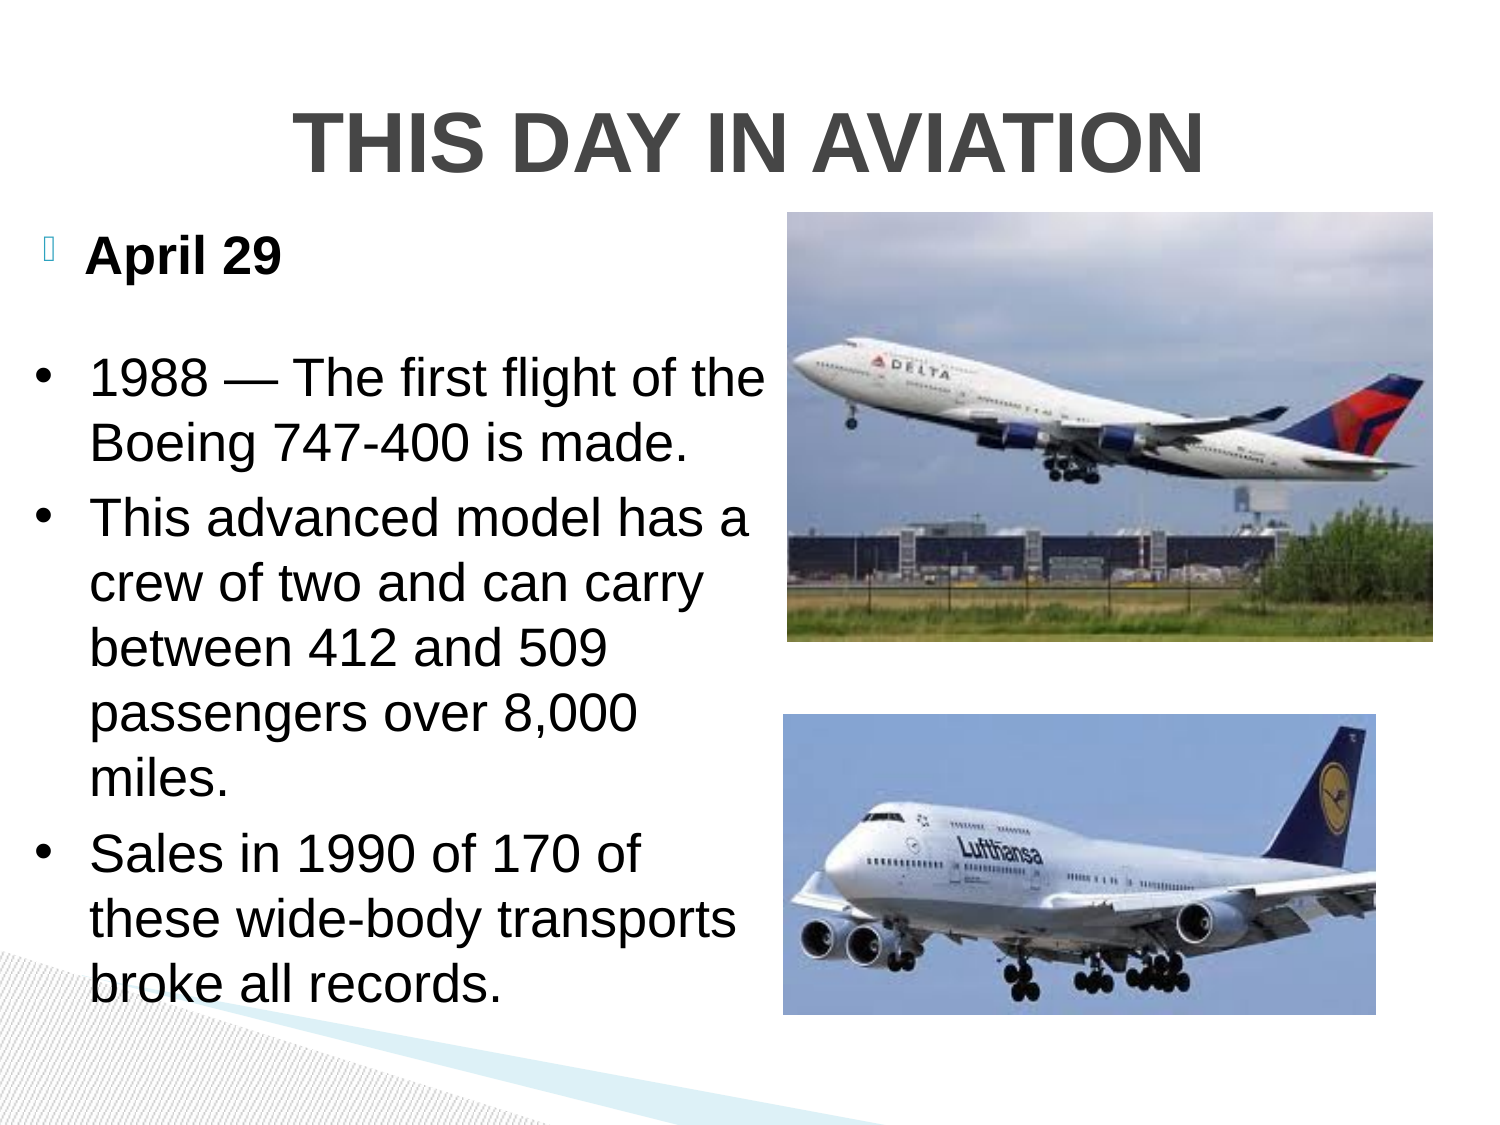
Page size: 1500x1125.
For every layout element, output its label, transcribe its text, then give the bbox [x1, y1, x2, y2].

title THIS DAY IN AVIATION [75, 45, 1426, 233]
text_box [483, 1076, 886, 1125]
picture [787, 212, 1434, 643]
text_box [0, 950, 551, 1125]
picture [782, 714, 1376, 1015]
list April 29 1988 — The first flight of the Boeing 747-400 is made. This advanced model has a crew of two and can carry between 412 and 509 passengers over 8,000 miles. Sales in 1990 of 170 of these wide-body transports broke all records. [20, 224, 788, 1076]
